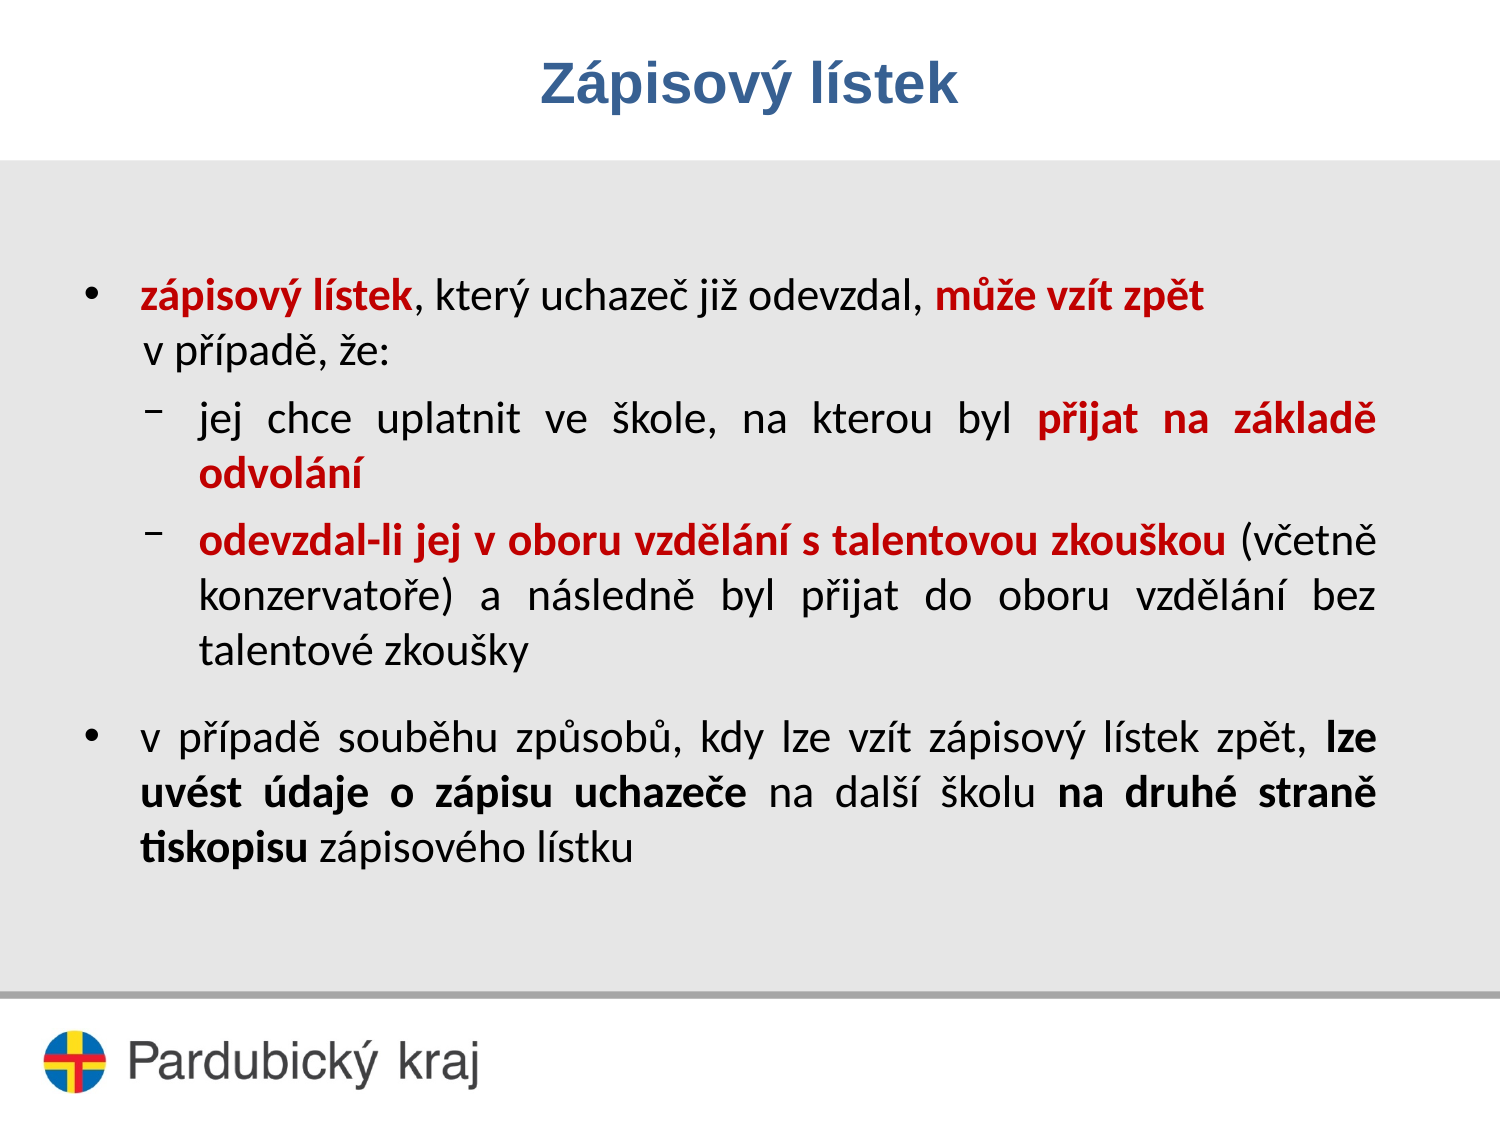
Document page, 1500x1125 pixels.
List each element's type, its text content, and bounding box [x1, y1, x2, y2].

text_box [0, 0, 1500, 162]
text_box [0, 1001, 1500, 1125]
text_box [0, 989, 1500, 1001]
title Zápisový lístek [112, 15, 1388, 145]
text_box zápisový lístek, který uchazeč již odevzdal, může vzít zpět v případě, že: jej chce uplatnit ve škole, na kterou byl přijat na základě odvolání odevzdal-li jej v oboru vzdělání s talentovou zkouškou (včetně konzervatoře) a následně byl přijat do oboru vzdělání bez talentové zkoušky v případě souběhu způsobů, kdy lze vzít zápisový lístek zpět, lze uvést údaje o zápisu uchazeče na další školu na druhé straně tiskopisu zápisového lístku [69, 257, 1392, 880]
picture [41, 1028, 479, 1094]
